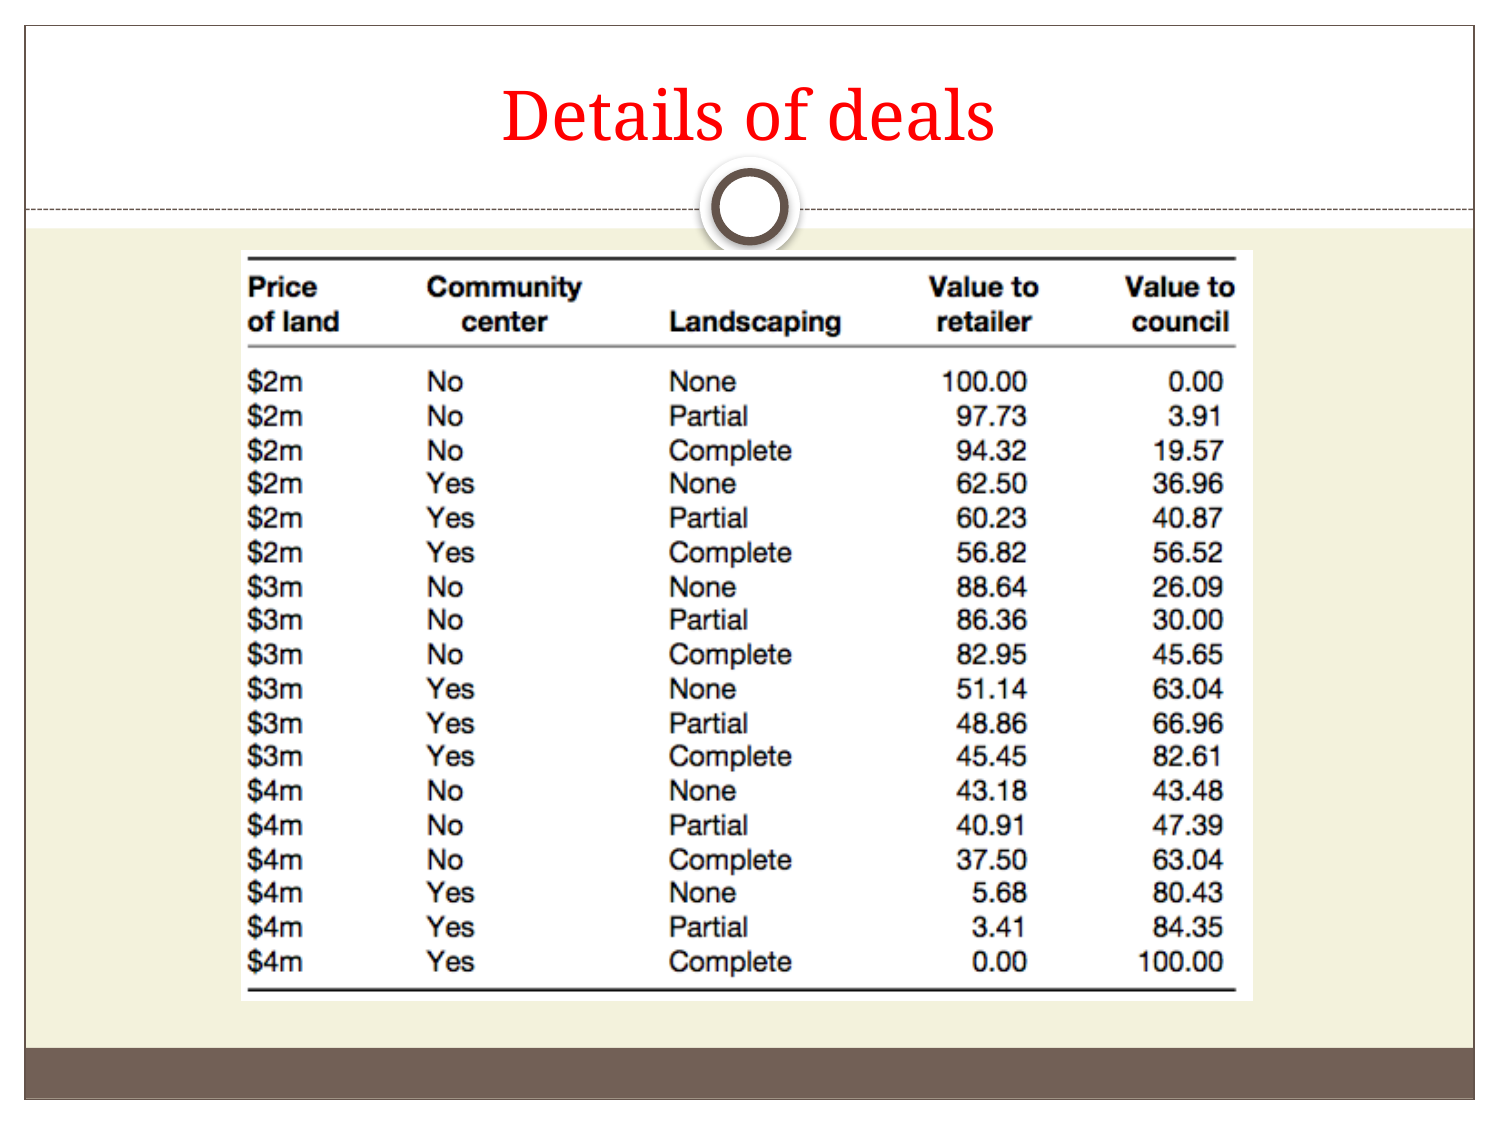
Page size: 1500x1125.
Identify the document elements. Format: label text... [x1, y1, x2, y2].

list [49, 250, 1445, 1001]
title Details of deals [49, 37, 1450, 162]
